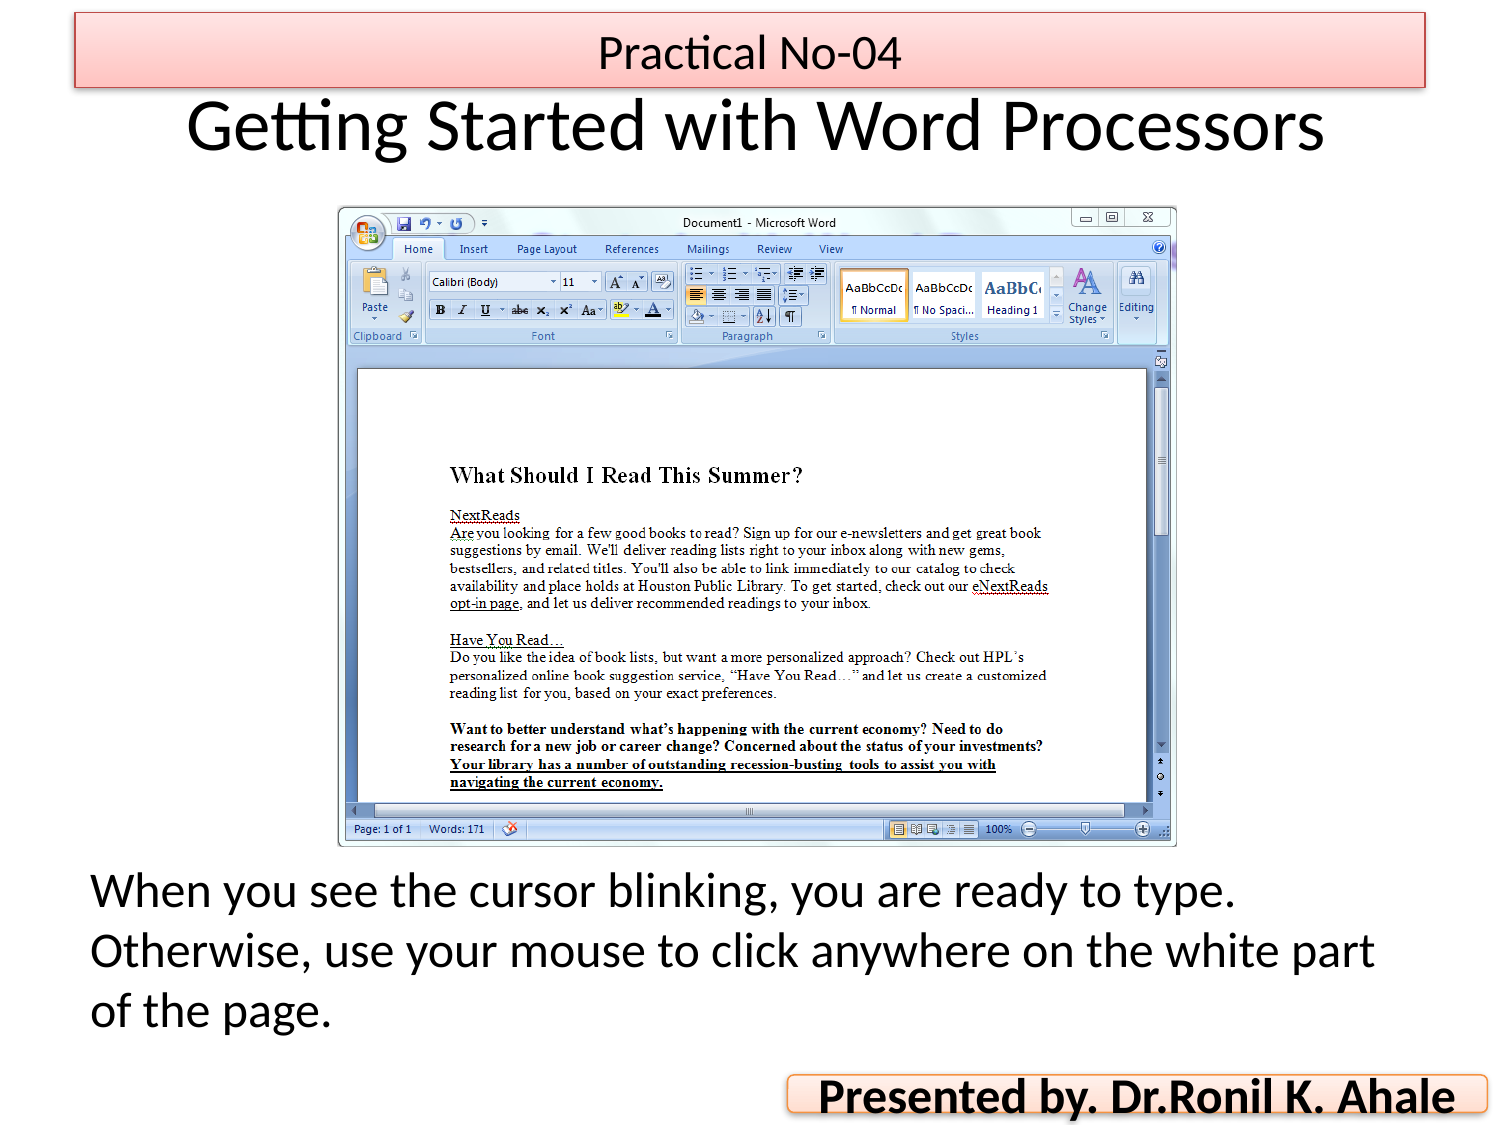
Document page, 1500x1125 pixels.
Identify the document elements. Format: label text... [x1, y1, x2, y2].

picture [337, 205, 1177, 848]
text_box Presented by. Dr.Ronil K. Ahale [786, 1074, 1489, 1114]
list When you see the cursor blinking, you are ready to type. Otherwise, use your mouse to click anywhere on the white part of the page. [75, 849, 1425, 1075]
text_box Practical No-04 [74, 12, 1426, 88]
title Getting Started with Word Processors [62, 26, 1450, 215]
